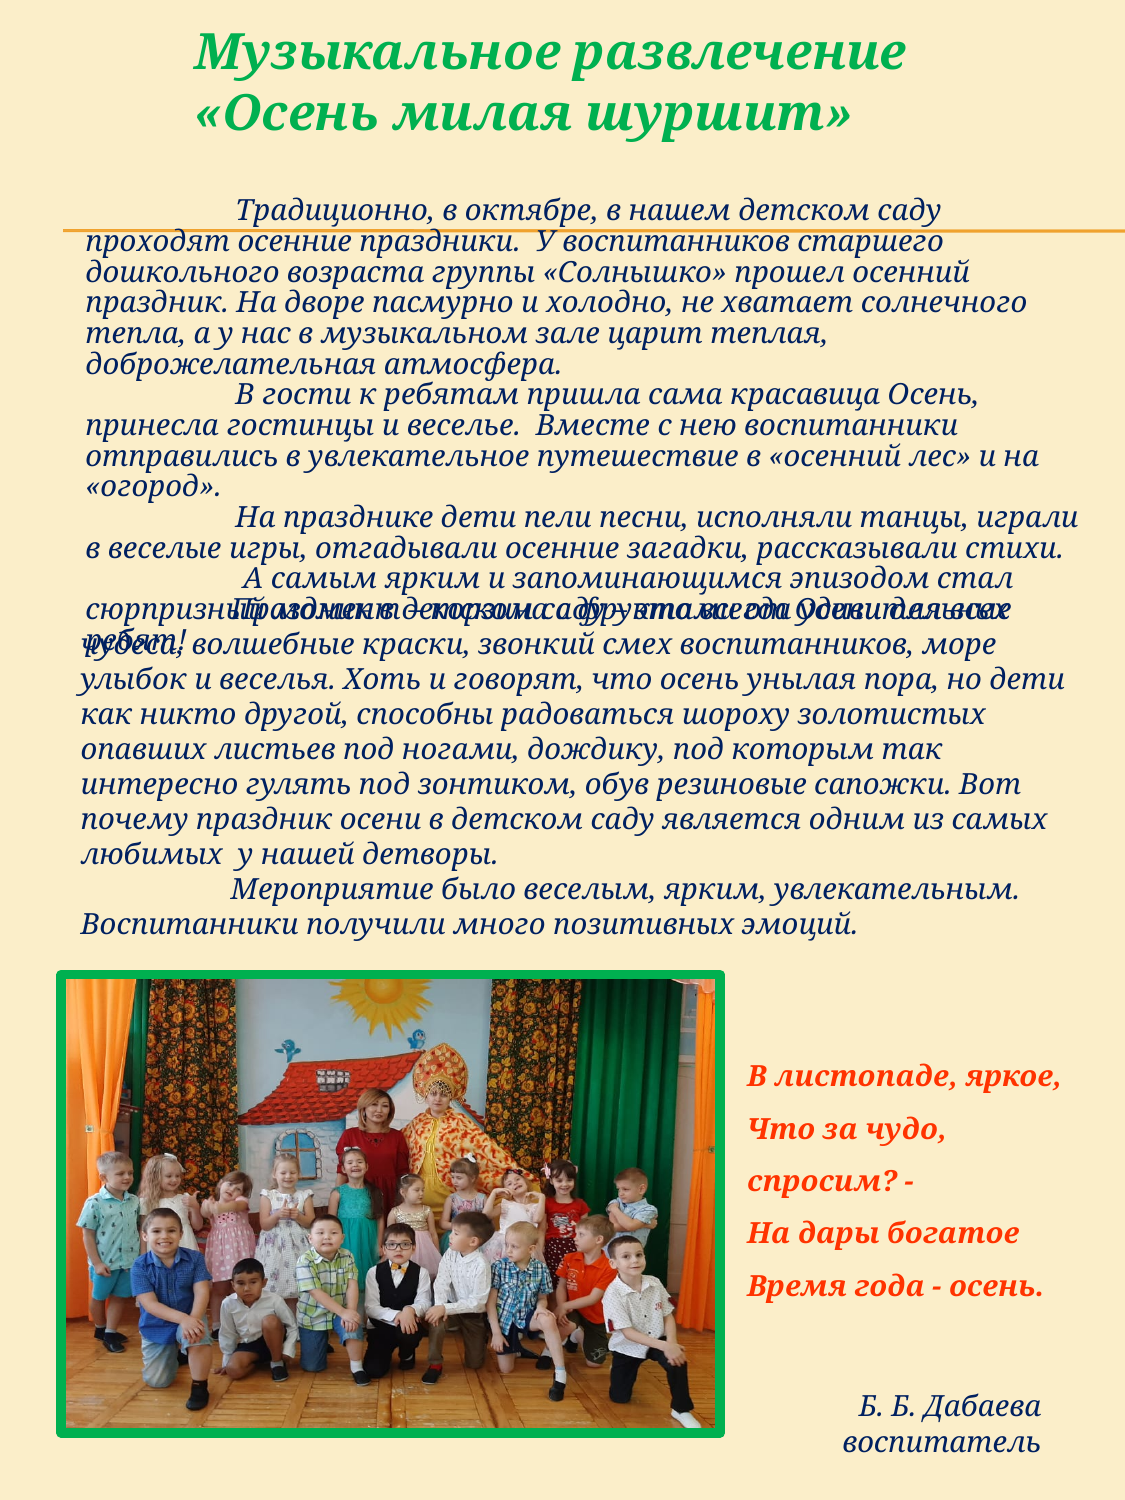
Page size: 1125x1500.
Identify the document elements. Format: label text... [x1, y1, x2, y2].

text_box Б. Б. Дабаева воспитатель [801, 1379, 1057, 1466]
text_box Праздник в детском саду – это всегда удивительные чудеса, волшебные краски, звонкий смех воспитанников, море улыбок и веселья. Хоть и говорят, что осень унылая пора, но дети как никто другой, способны радоваться шороху золотистых опавших листьев под ногами, дождику, под которым так интересно гулять под зонтиком, обув резиновые сапожки. Вот почему праздник осени в детском саду является одним из самых любимых у нашей детворы. Мероприятие было веселым, ярким, увлекательным. Воспитанники получили много позитивных эмоций. [65, 583, 1099, 948]
text_box Традиционно, в октябре, в нашем детском саду проходят осенние праздники. У воспитанников старшего дошкольного возраста группы «Солнышко» прошел осенний праздник. На дворе пасмурно и холодно, не хватает солнечного тепла, а у нас в музыкальном зале царит теплая, доброжелательная атмосфера. В гости к ребятам пришла сама красавица Осень, принесла гостинцы и веселье. Вместе с нею воспитанники отправились в увлекательное путешествие в «осенний лес» и на «огород». На празднике дети пели песни, исполняли танцы, играли в веселые игры, отгадывали осенние загадки, рассказывали стихи. А самым ярким и запоминающимся эпизодом стал сюрпризный момент – корзина с фруктами от Осени для всех ребят! [70, 188, 1099, 583]
picture [65, 978, 716, 1429]
text_box В листопаде, яркое, Что за чудо, спросим? - На дары богатое Время года - осень. [732, 1032, 1099, 1310]
text_box Музыкальное развлечение «Осень милая шуршит» [179, 41, 1043, 148]
